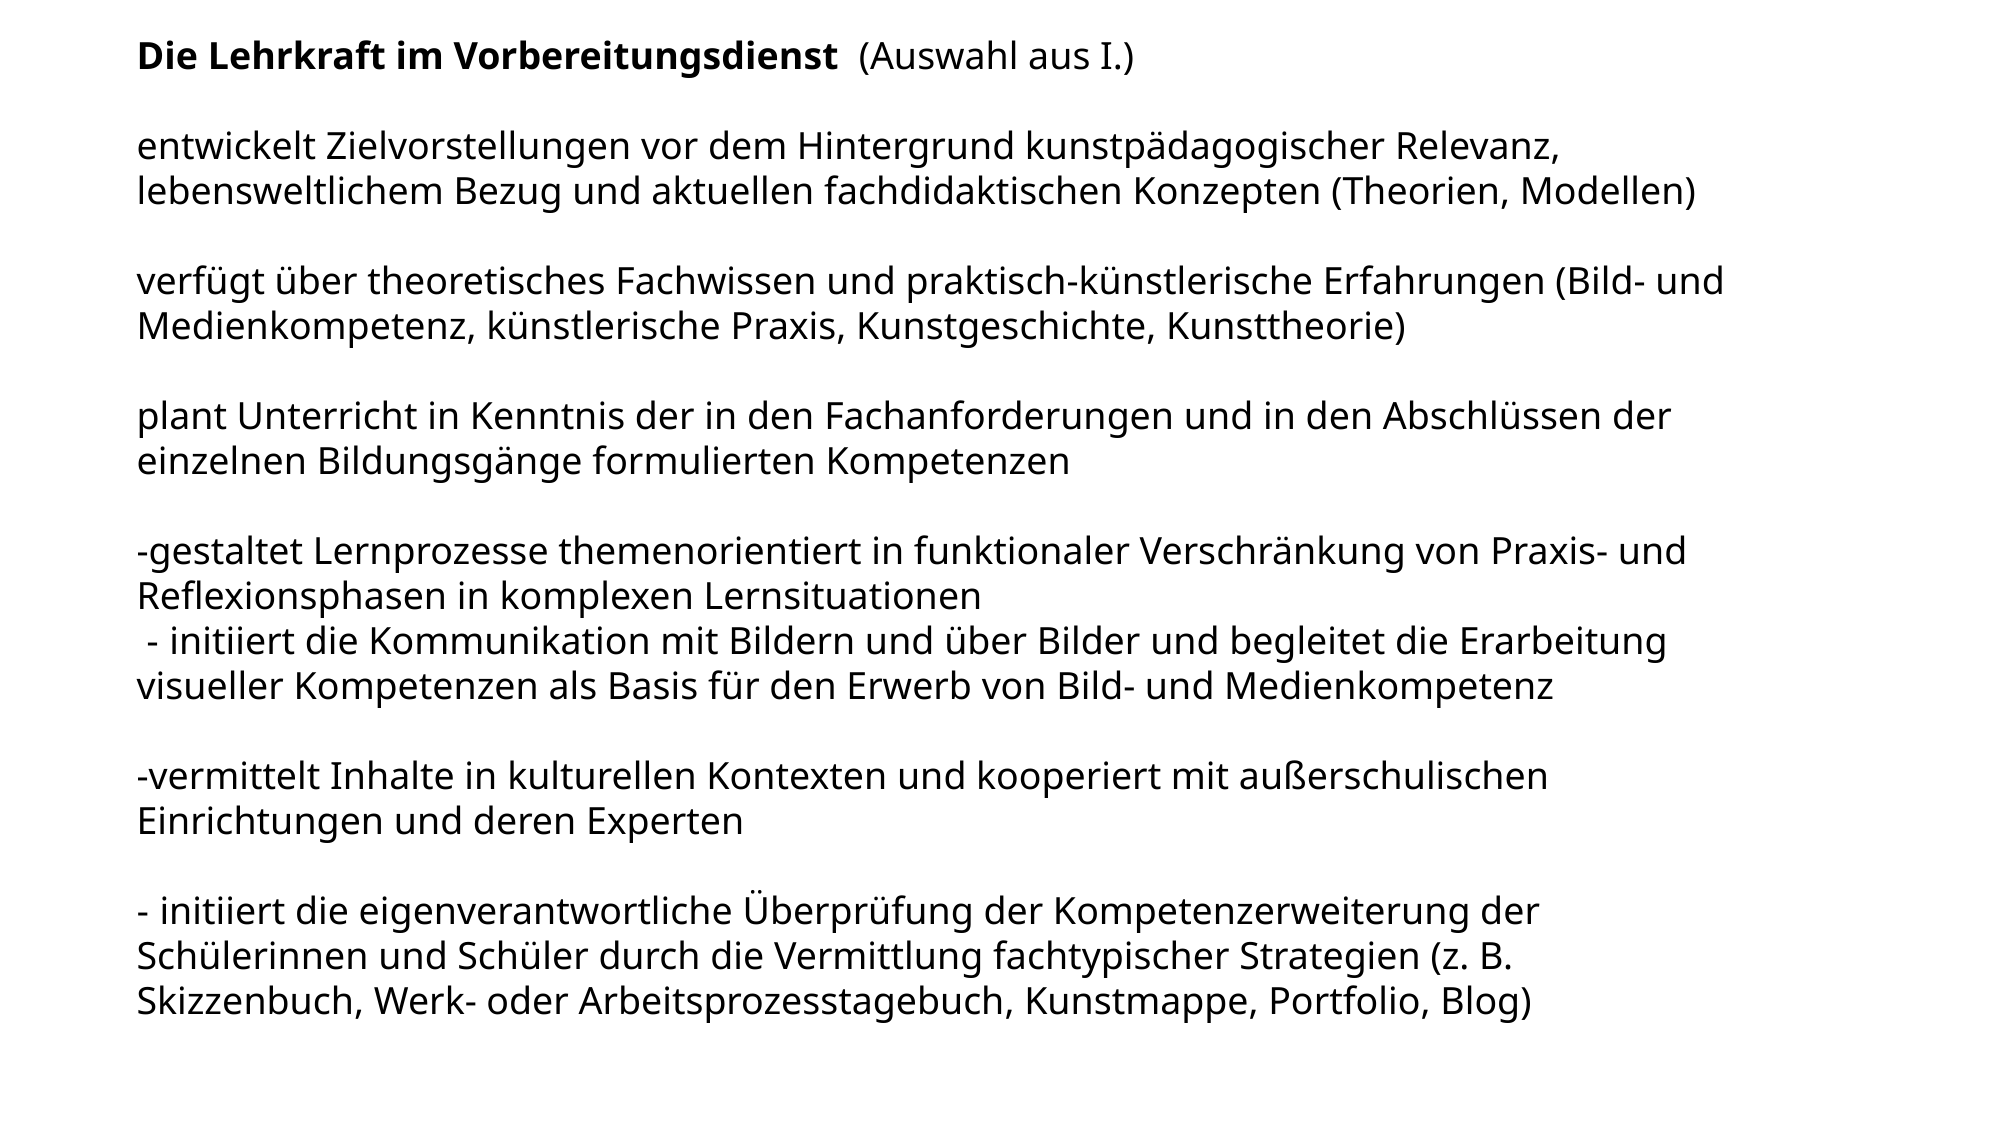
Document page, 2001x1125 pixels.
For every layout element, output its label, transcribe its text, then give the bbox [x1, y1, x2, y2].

text_box Die Lehrkraft im Vorbereitungsdienst (Auswahl aus I.) entwickelt Zielvorstellungen vor dem Hintergrund kunstpädagogischer Relevanz, lebensweltlichem Bezug und aktuellen fachdidaktischen Konzepten (Theorien, Modellen) verfügt über theoretisches Fachwissen und praktisch-künstlerische Erfahrungen (Bild- und Medienkompetenz, künstlerische Praxis, Kunstgeschichte, Kunsttheorie) plant Unterricht in Kenntnis der in den Fachanforderungen und in den Abschlüssen der einzelnen Bildungsgänge formulierten Kompetenzen -gestaltet Lernprozesse themenorientiert in funktionaler Verschränkung von Praxis- und Reflexionsphasen in komplexen Lernsituationen - initiiert die Kommunikation mit Bildern und über Bilder und begleitet die Erarbeitung visueller Kompetenzen als Basis für den Erwerb von Bild- und Medienkompetenz -vermittelt Inhalte in kulturellen Kontexten und kooperiert mit außerschulischen Einrichtungen und deren Experten - initiiert die eigenverantwortliche Überprüfung der Kompetenzerweiterung der Schülerinnen und Schüler durch die Vermittlung fachtypischer Strategien (z. B. Skizzenbuch, Werk- oder Arbeitsprozesstagebuch, Kunstmappe, Portfolio, Blog) [121, 24, 1745, 1030]
